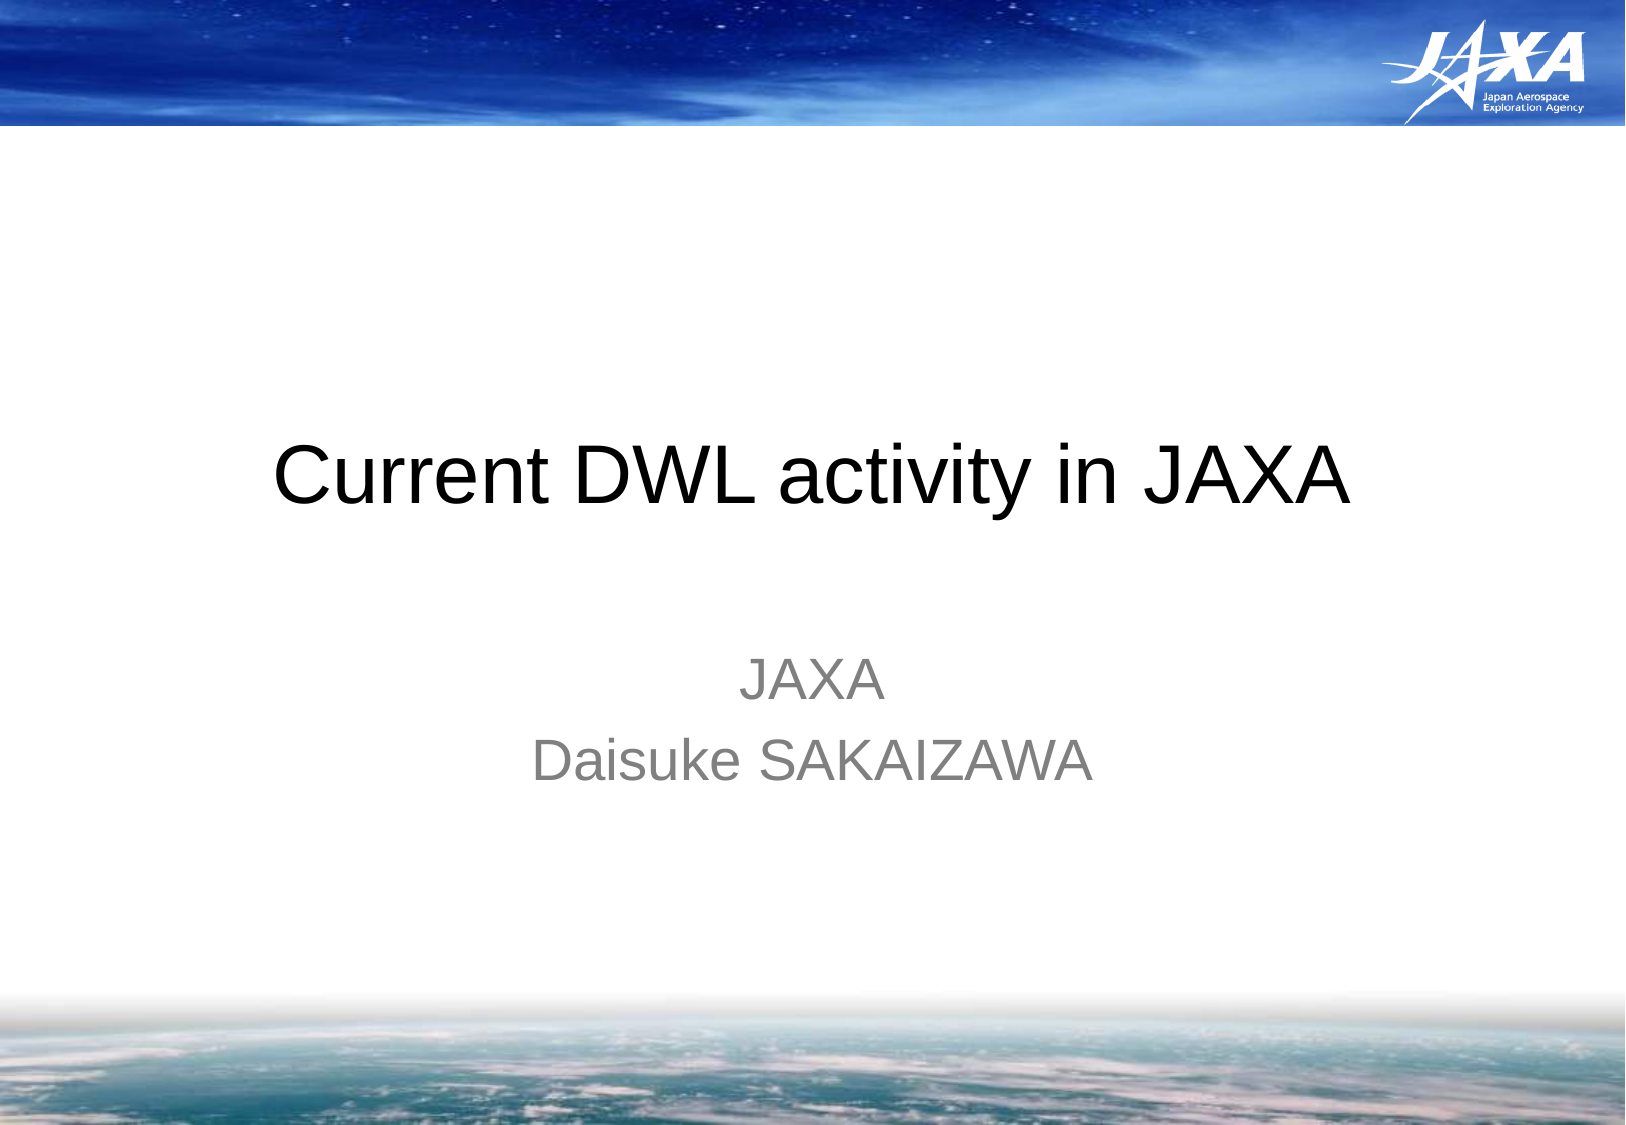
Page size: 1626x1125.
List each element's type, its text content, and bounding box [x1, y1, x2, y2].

subtitle JAXA Daisuke SAKAIZAWA [139, 633, 1486, 921]
picture [0, 944, 1625, 1125]
title Current DWL activity in JAXA [121, 349, 1504, 591]
picture [0, 0, 1625, 142]
